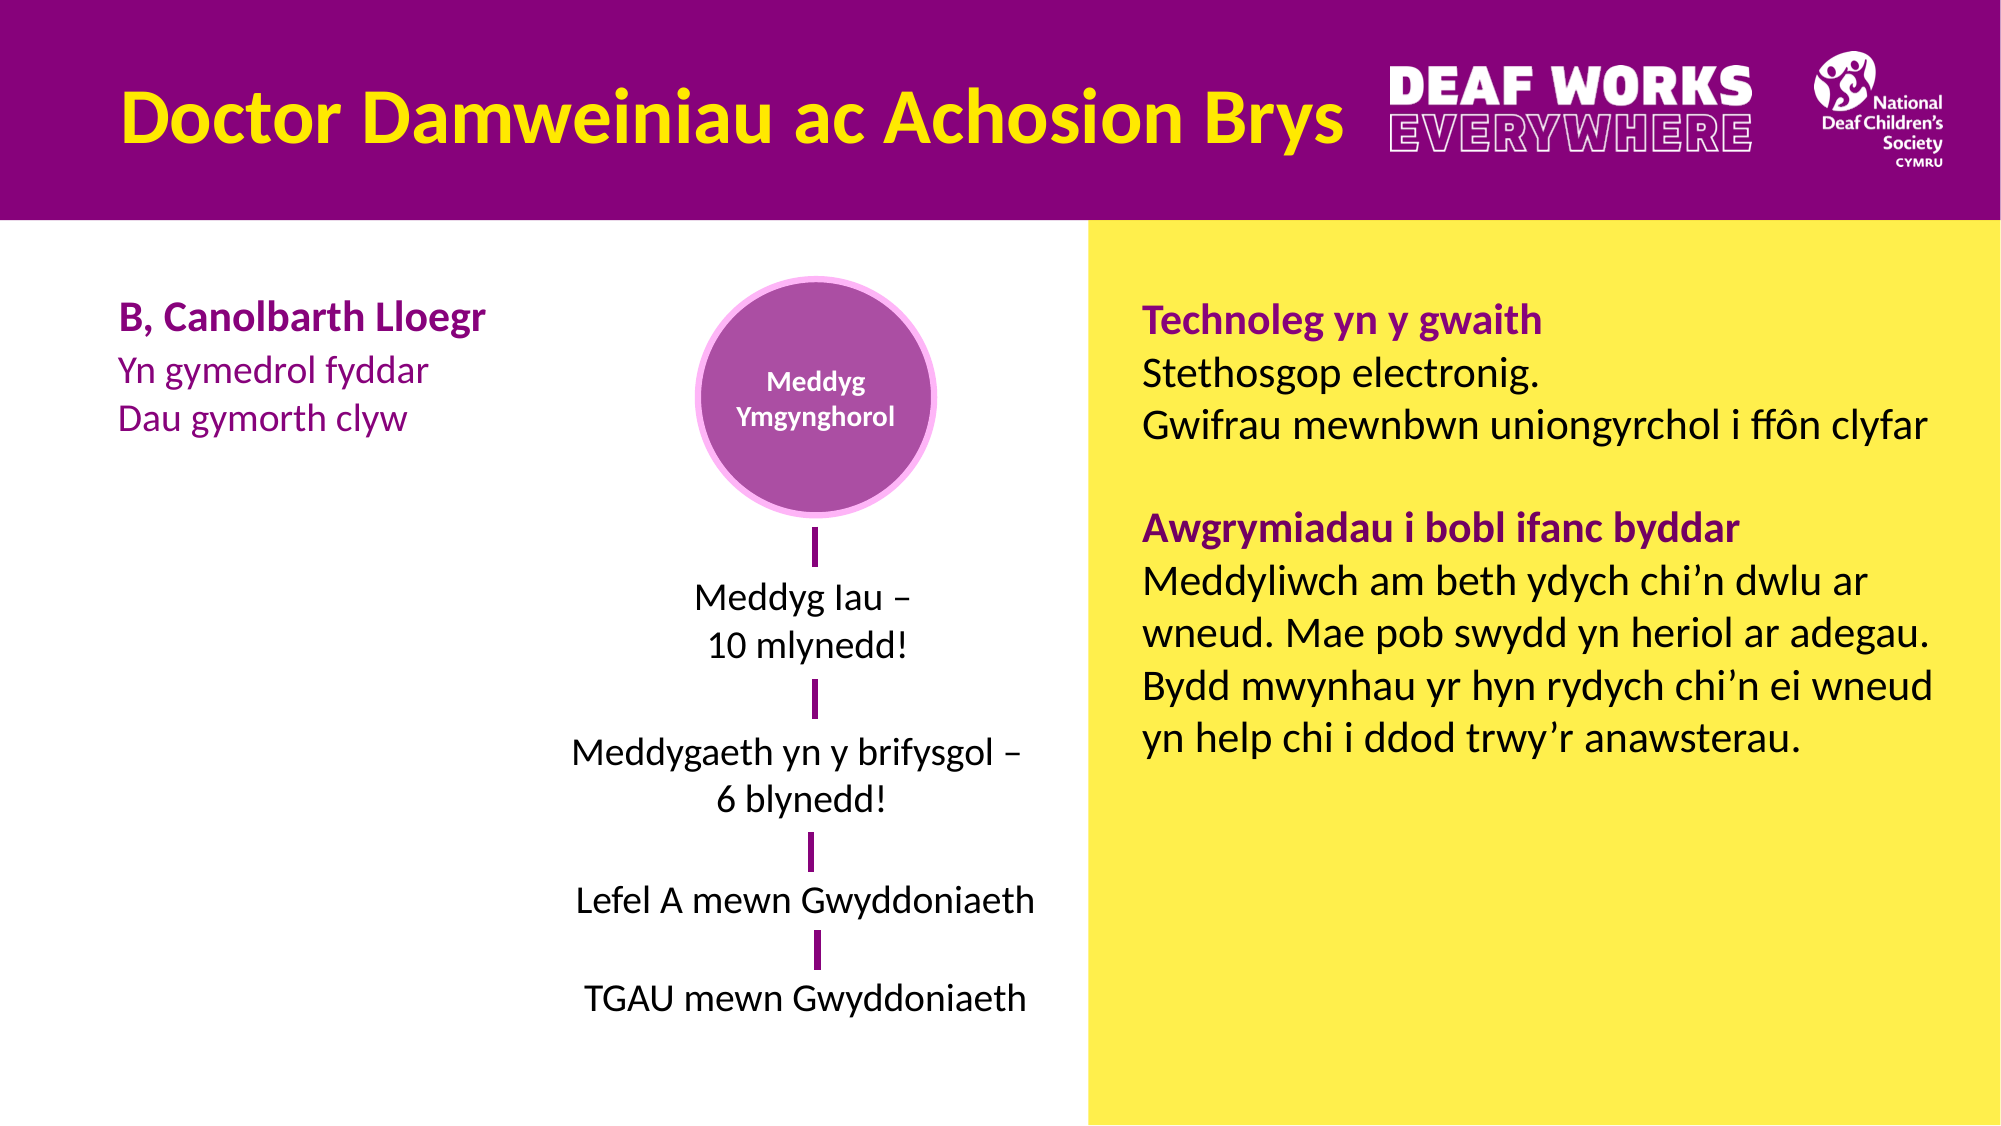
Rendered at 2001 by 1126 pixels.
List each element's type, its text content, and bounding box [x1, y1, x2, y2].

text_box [697, 278, 935, 568]
text_box Meddyg Iau – 10 mlynedd! [595, 563, 1021, 674]
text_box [97, 277, 588, 453]
text_box [1088, 220, 2001, 1126]
picture [1455, 65, 1752, 152]
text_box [555, 678, 1049, 830]
picture [1814, 51, 1943, 167]
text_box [480, 832, 1132, 931]
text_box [492, 929, 1120, 1029]
text_box Technoleg yn y gwaith Stethosgop electronig. Gwifrau mewnbwn uniongyrchol i ffôn clyfar [1127, 283, 2001, 456]
text_box Awgrymiadau i bobl ifanc byddar Meddyliwch am beth ydych chi’n dwlu ar wneud. Mae pob swydd yn heriol ar adegau. Bydd mwynhau yr hyn rydych chi’n ei wneud yn help chi i ddod trwy’r anawsterau. [1127, 491, 1980, 822]
title Doctor Damweiniau ac Achosion Brys [99, 52, 1455, 171]
